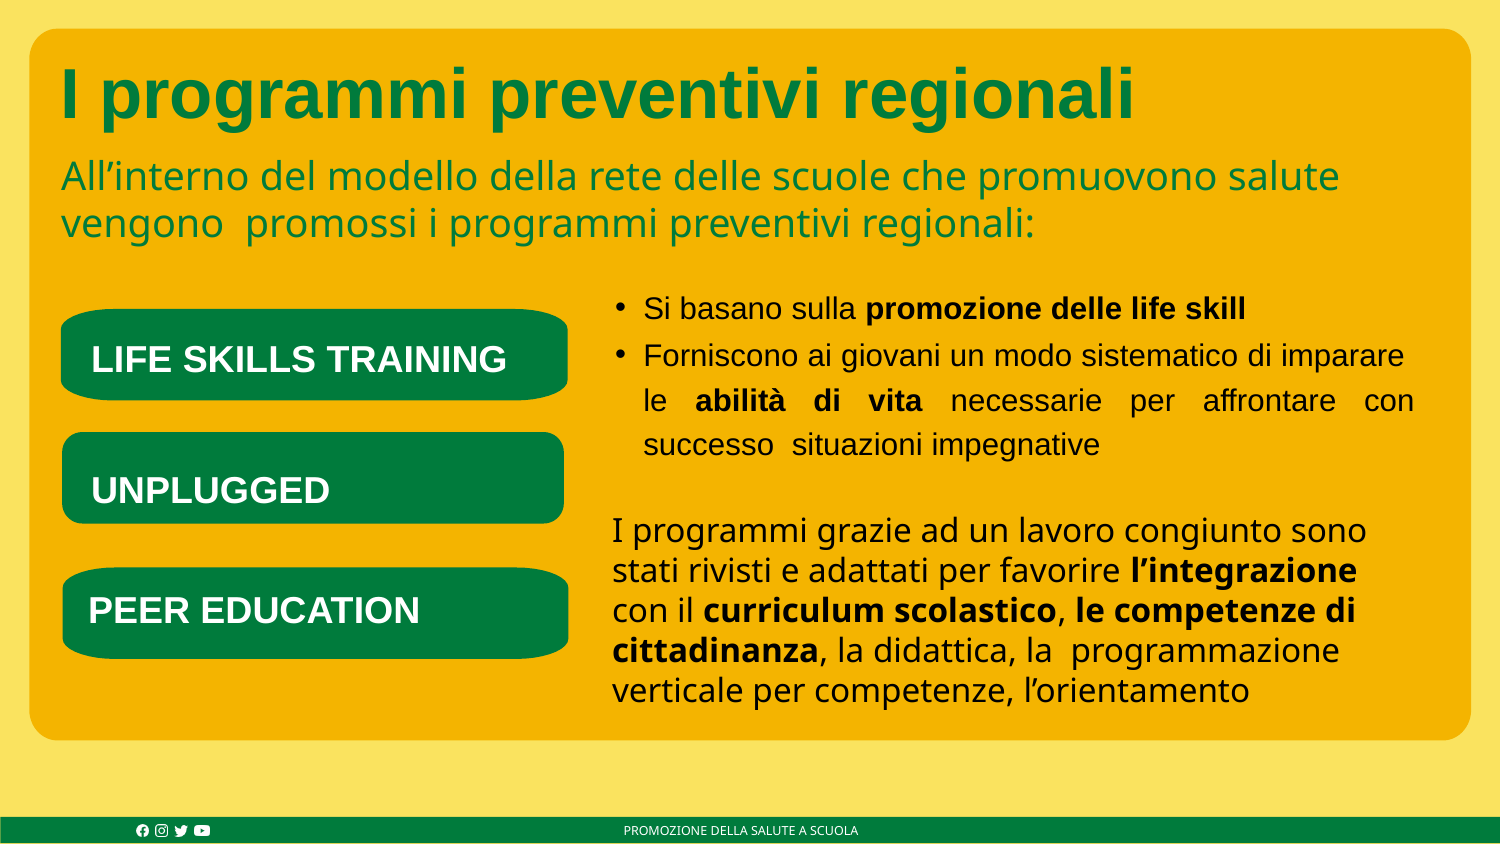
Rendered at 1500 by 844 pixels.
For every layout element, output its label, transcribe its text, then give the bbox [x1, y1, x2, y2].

list All’interno del modello della rete delle scuole che promuovono salute vengono promossi i programmi preventivi regionali: [58, 149, 1412, 626]
text_box PEER EDUCATION [62, 567, 569, 659]
text_box Si basano sulla promozione delle life skill Forniscono ai giovani un modo sistematico di imparare le abilità di vita necessarie per affrontare con successo situazioni impegnative I programmi grazie ad un lavoro congiunto sono stati rivisti e adattati per favorire l’integrazione con il curriculum scolastico, le competenze di cittadinanza, la didattica, la programmazione verticale per competenze, l’orientamento [612, 279, 1418, 709]
title I programmi preventivi regionali [59, 46, 1472, 189]
text_box [29, 28, 1472, 741]
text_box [0, 816, 1500, 844]
